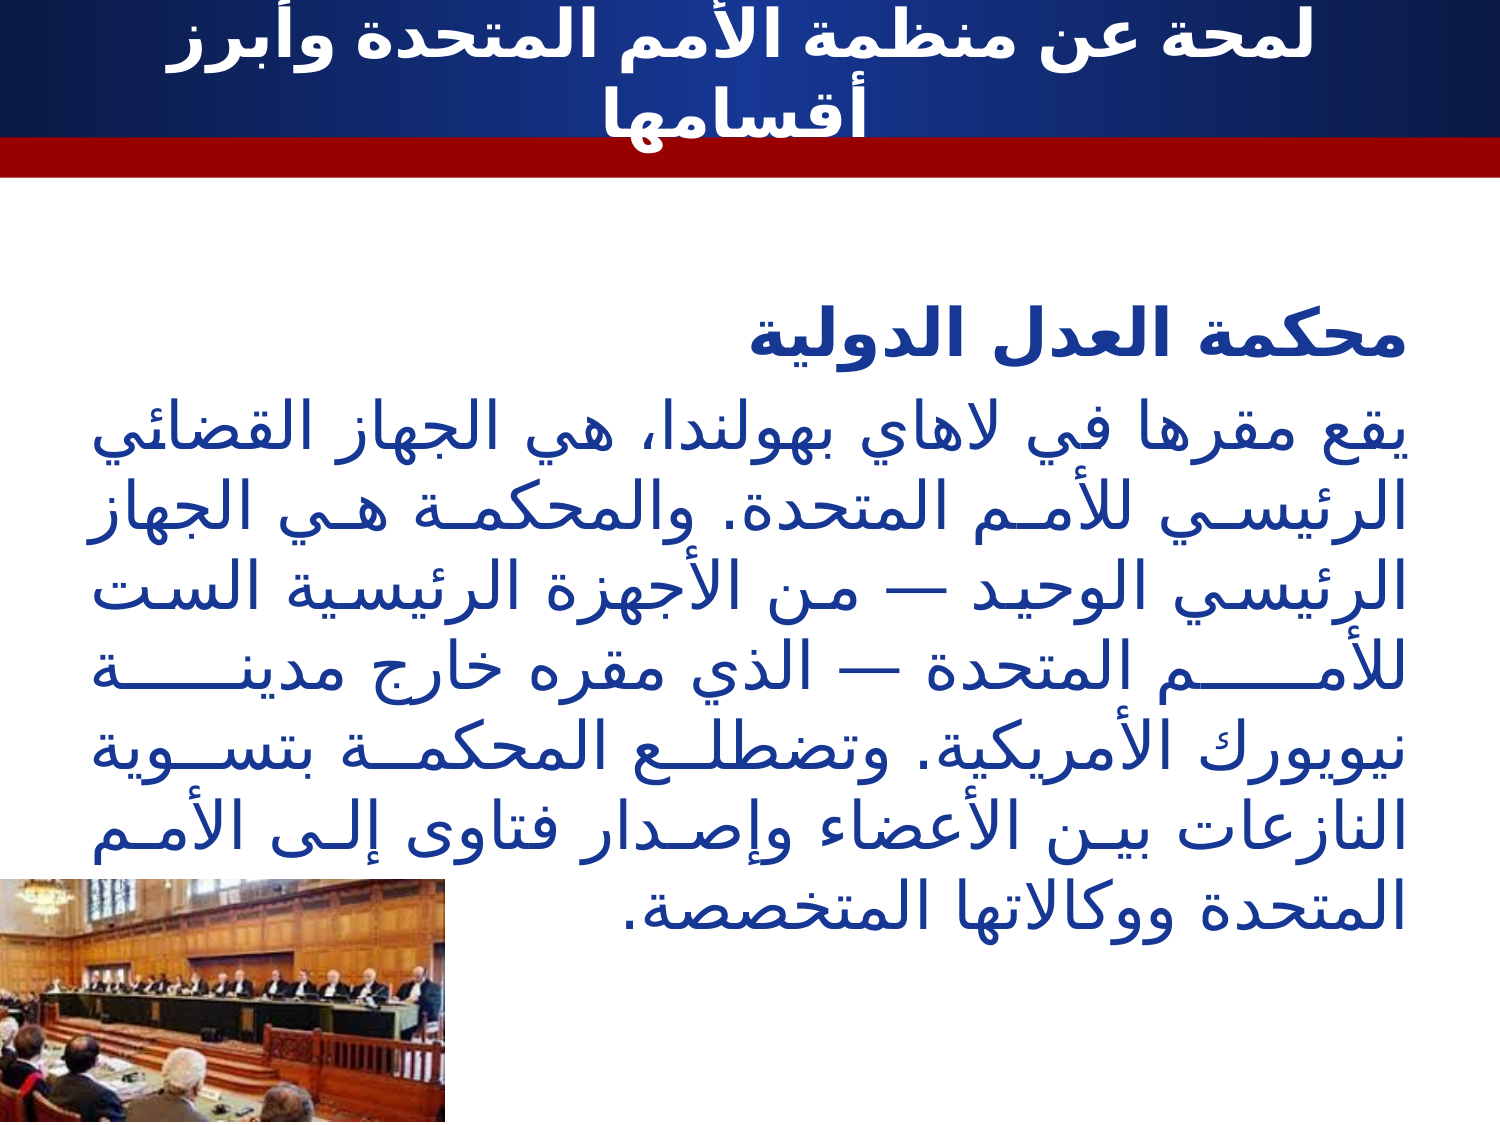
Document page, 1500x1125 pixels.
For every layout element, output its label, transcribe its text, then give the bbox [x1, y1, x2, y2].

picture [0, 879, 445, 1122]
list محكمة العدل الدولية يقع مقرها في لاهاي بهولندا، هي الجهاز القضائي الرئيسي للأمم المتحدة. والمحكمة هي الجهاز الرئيسي الوحيد — من الأجهزة الرئيسية الست للأمم المتحدة — الذي مقره خارج مدينة نيويورك الأمريكية. وتضطلع المحكمة بتسوية النازعات بين الأعضاء وإصدار فتاوى إلى الأمم المتحدة ووكالاتها المتخصصة. [74, 188, 1426, 1051]
title لمحة عن منظمة الأمم المتحدة وأبرز أقسامها [49, 24, 1438, 118]
